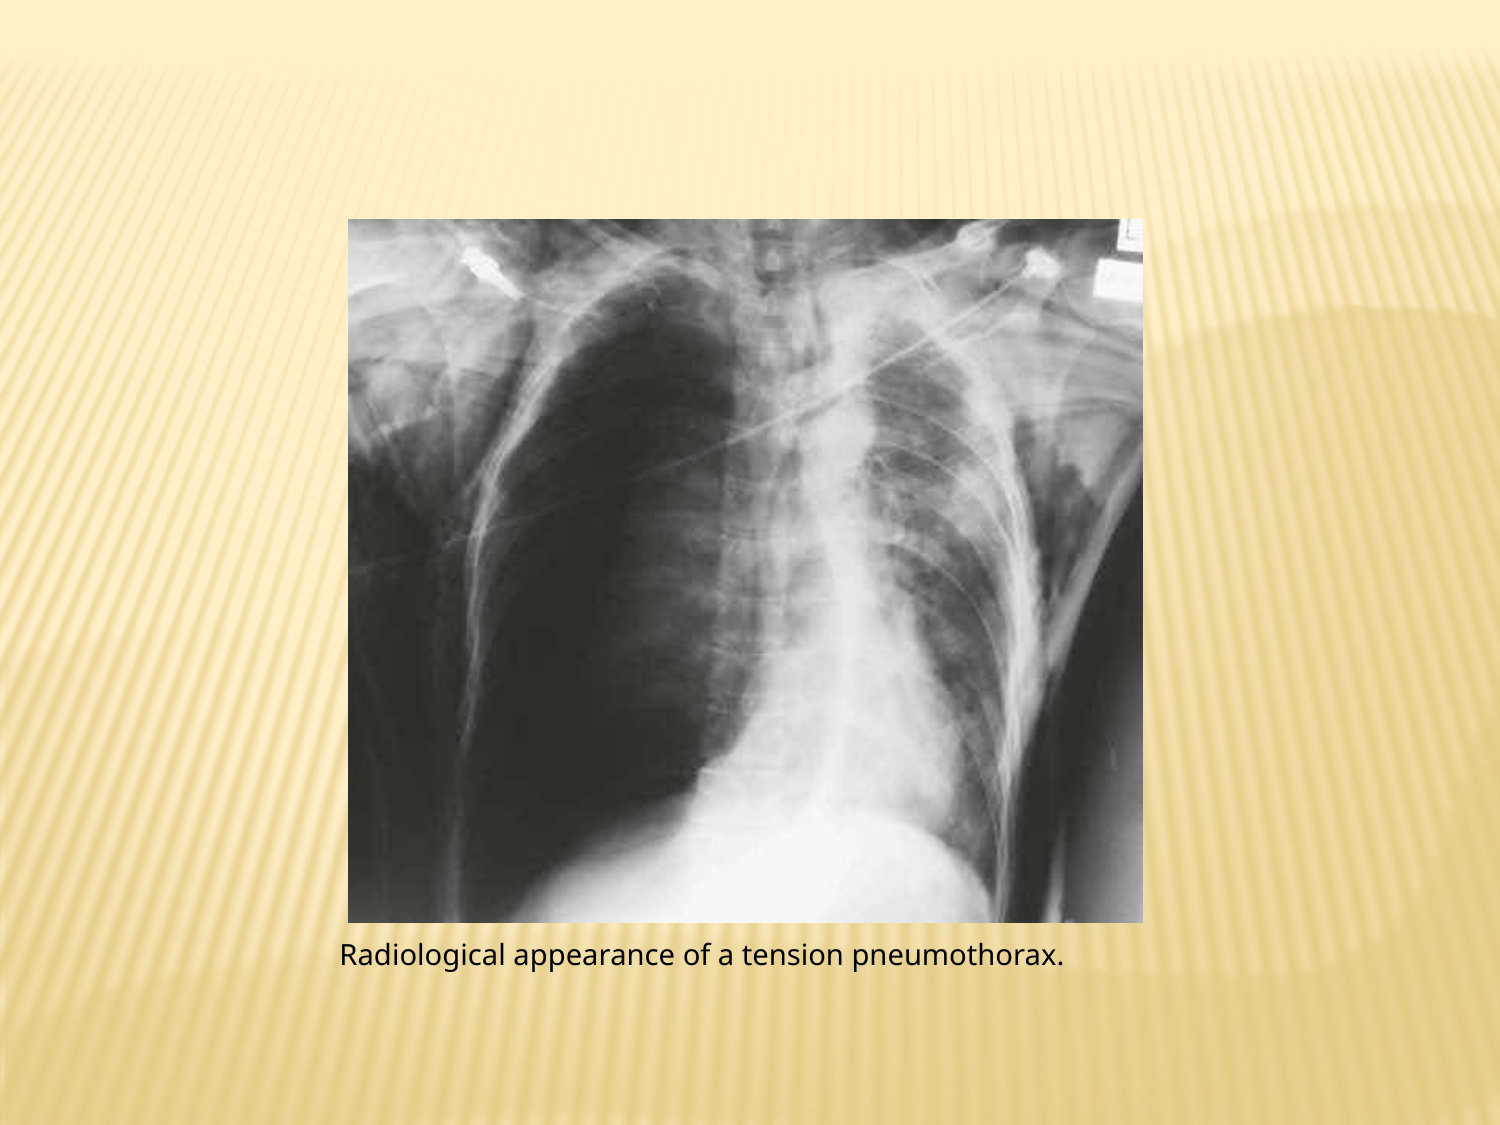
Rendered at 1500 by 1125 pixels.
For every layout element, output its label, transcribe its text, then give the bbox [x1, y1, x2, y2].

text_box Radiological appearance of a tension pneumothorax. [324, 928, 1128, 979]
picture [348, 219, 1143, 924]
